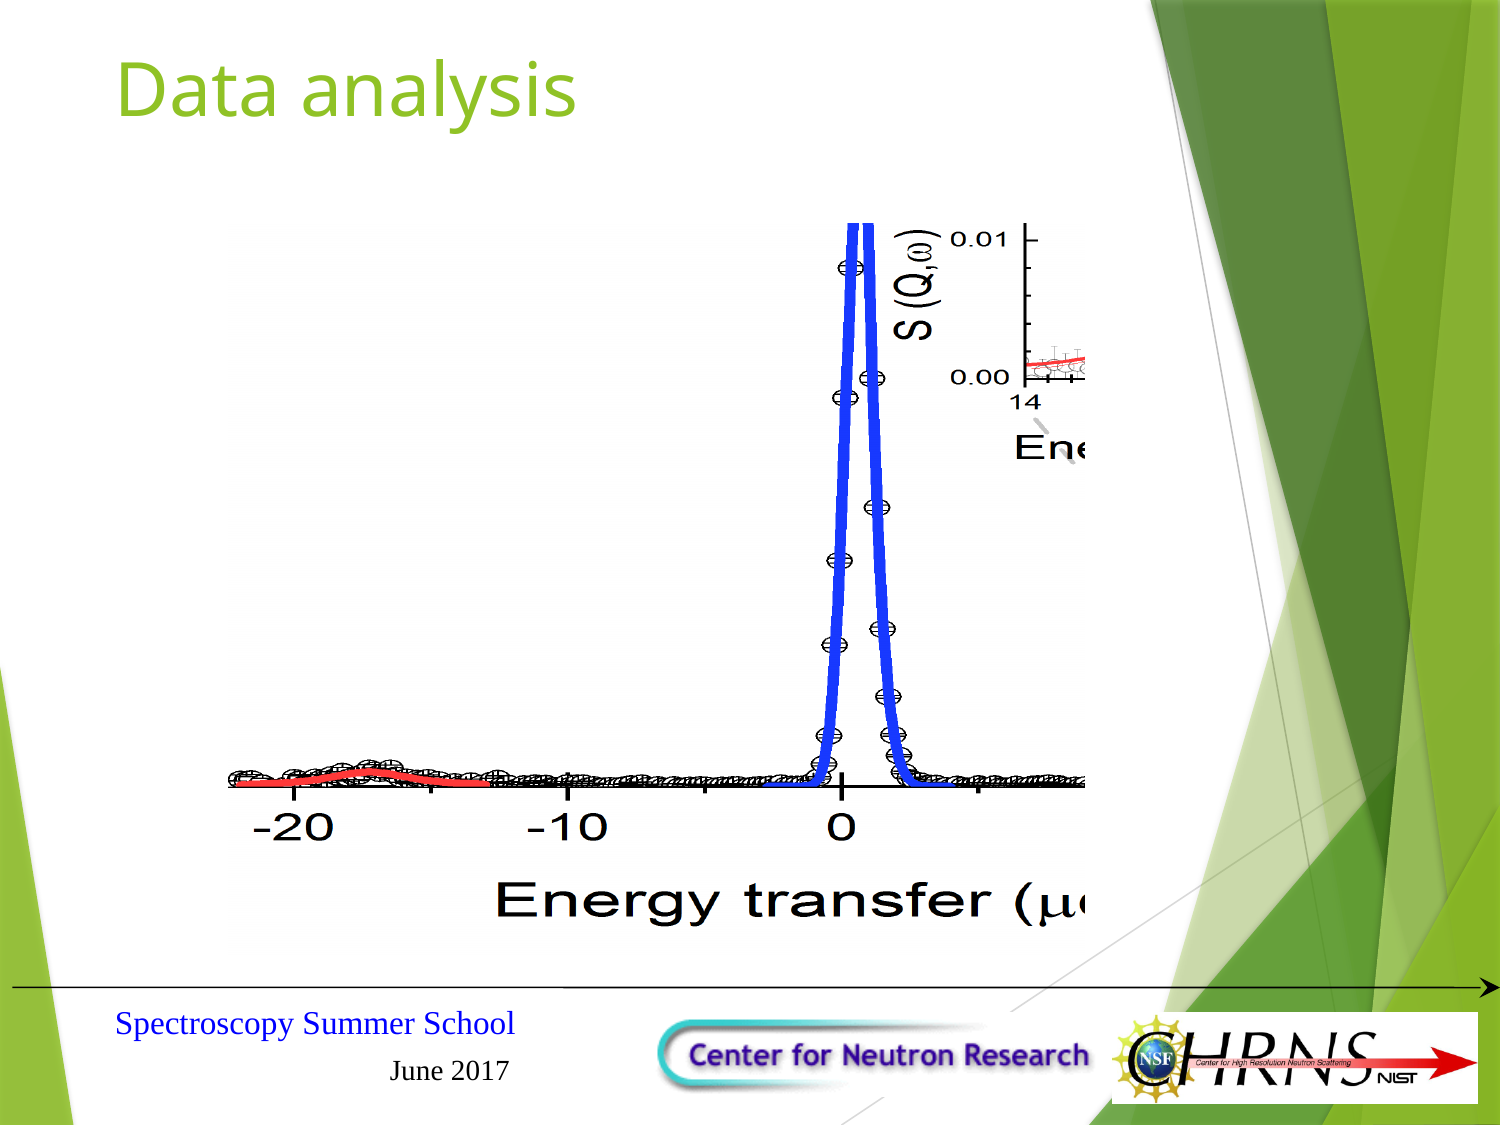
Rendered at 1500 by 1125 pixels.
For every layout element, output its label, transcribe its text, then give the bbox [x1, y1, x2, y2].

title Data analysis [99, 33, 1142, 251]
picture [227, 223, 1086, 956]
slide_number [300, 1051, 525, 1100]
picture [1112, 1012, 1478, 1104]
picture [650, 1012, 1100, 1097]
footer Spectroscopy Summer School [99, 991, 859, 1051]
